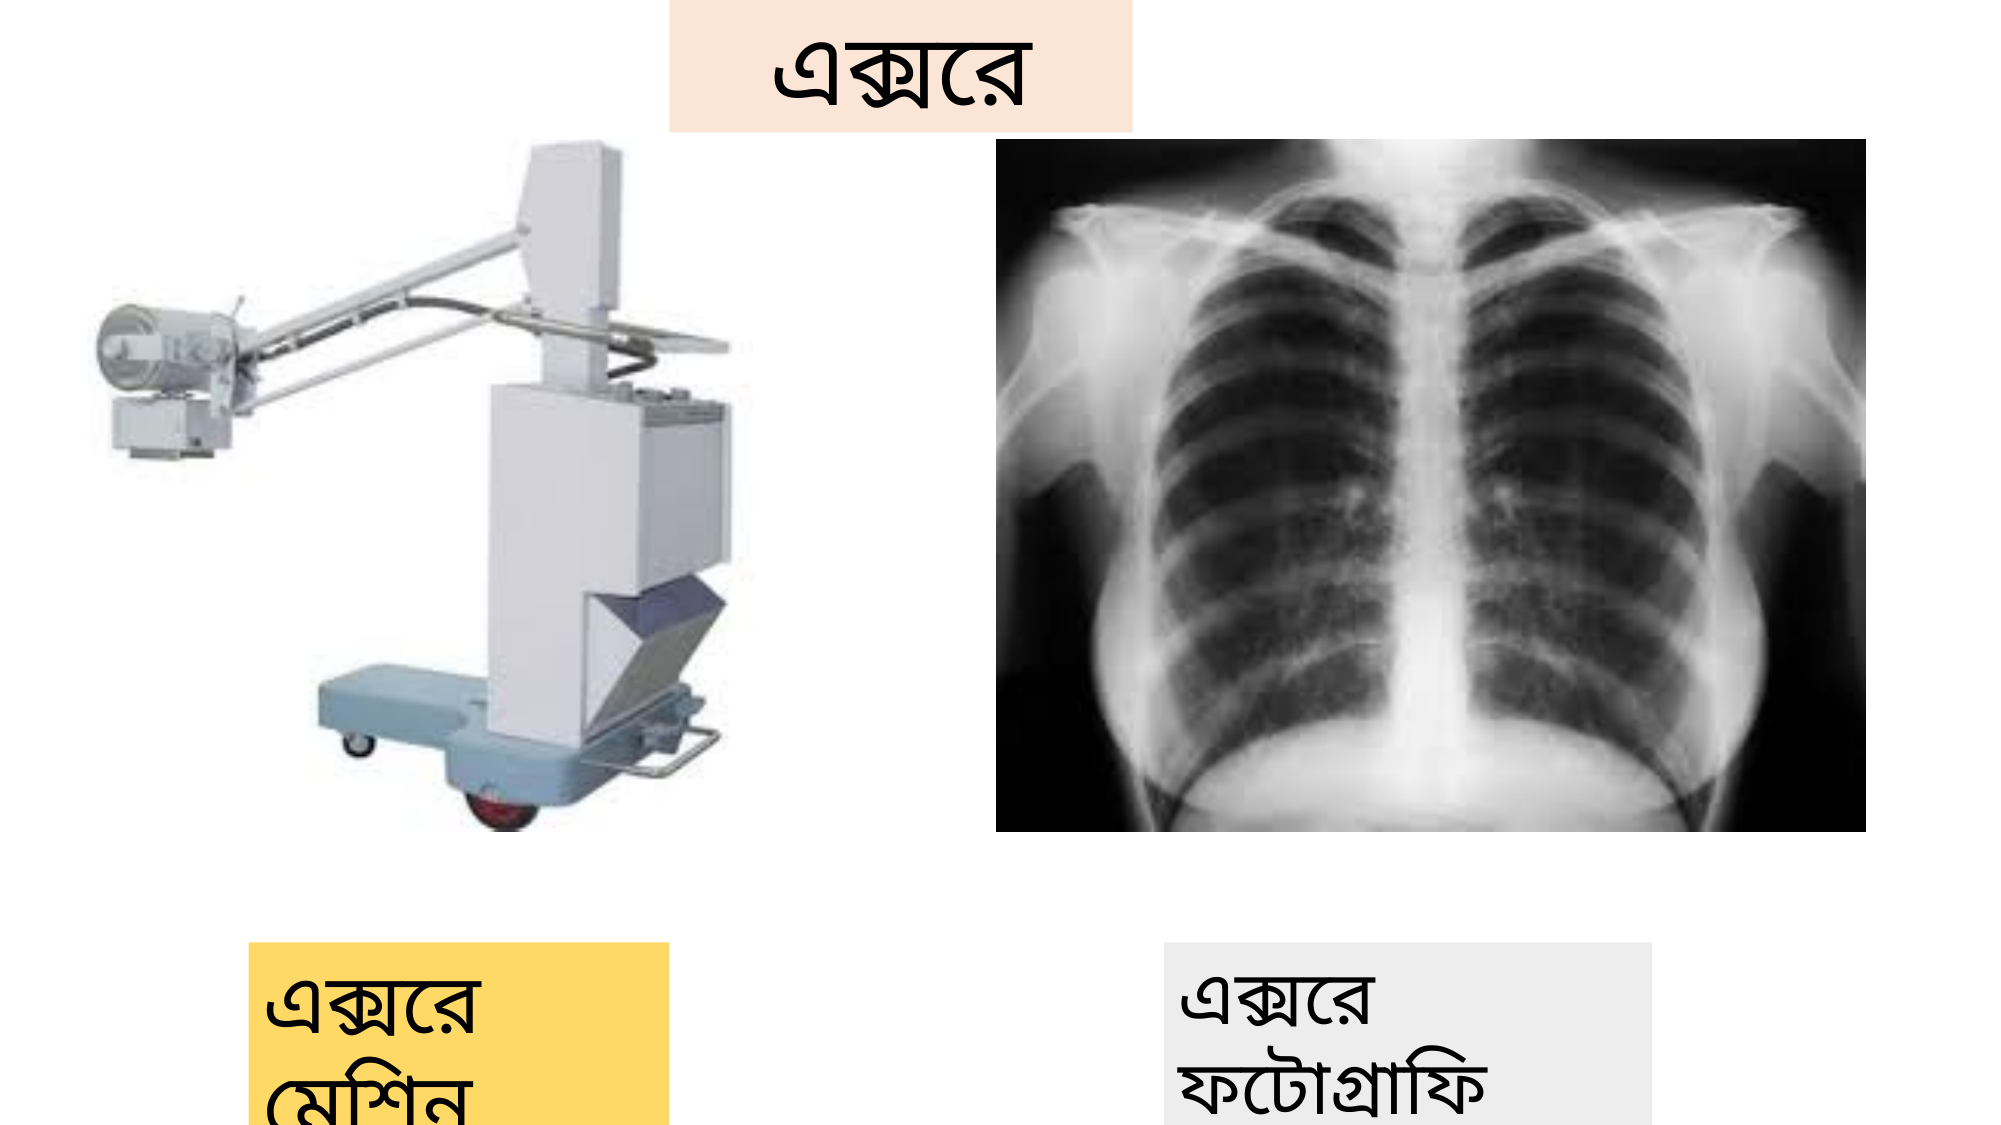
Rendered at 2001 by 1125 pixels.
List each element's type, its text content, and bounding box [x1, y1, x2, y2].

text_box এক্সরে ফটোগ্রাফি [1164, 942, 1653, 1125]
text_box এক্সরে [669, 0, 1133, 133]
picture [996, 139, 1866, 832]
text_box এক্সরে মেশিন [248, 942, 670, 1125]
picture [64, 139, 757, 832]
